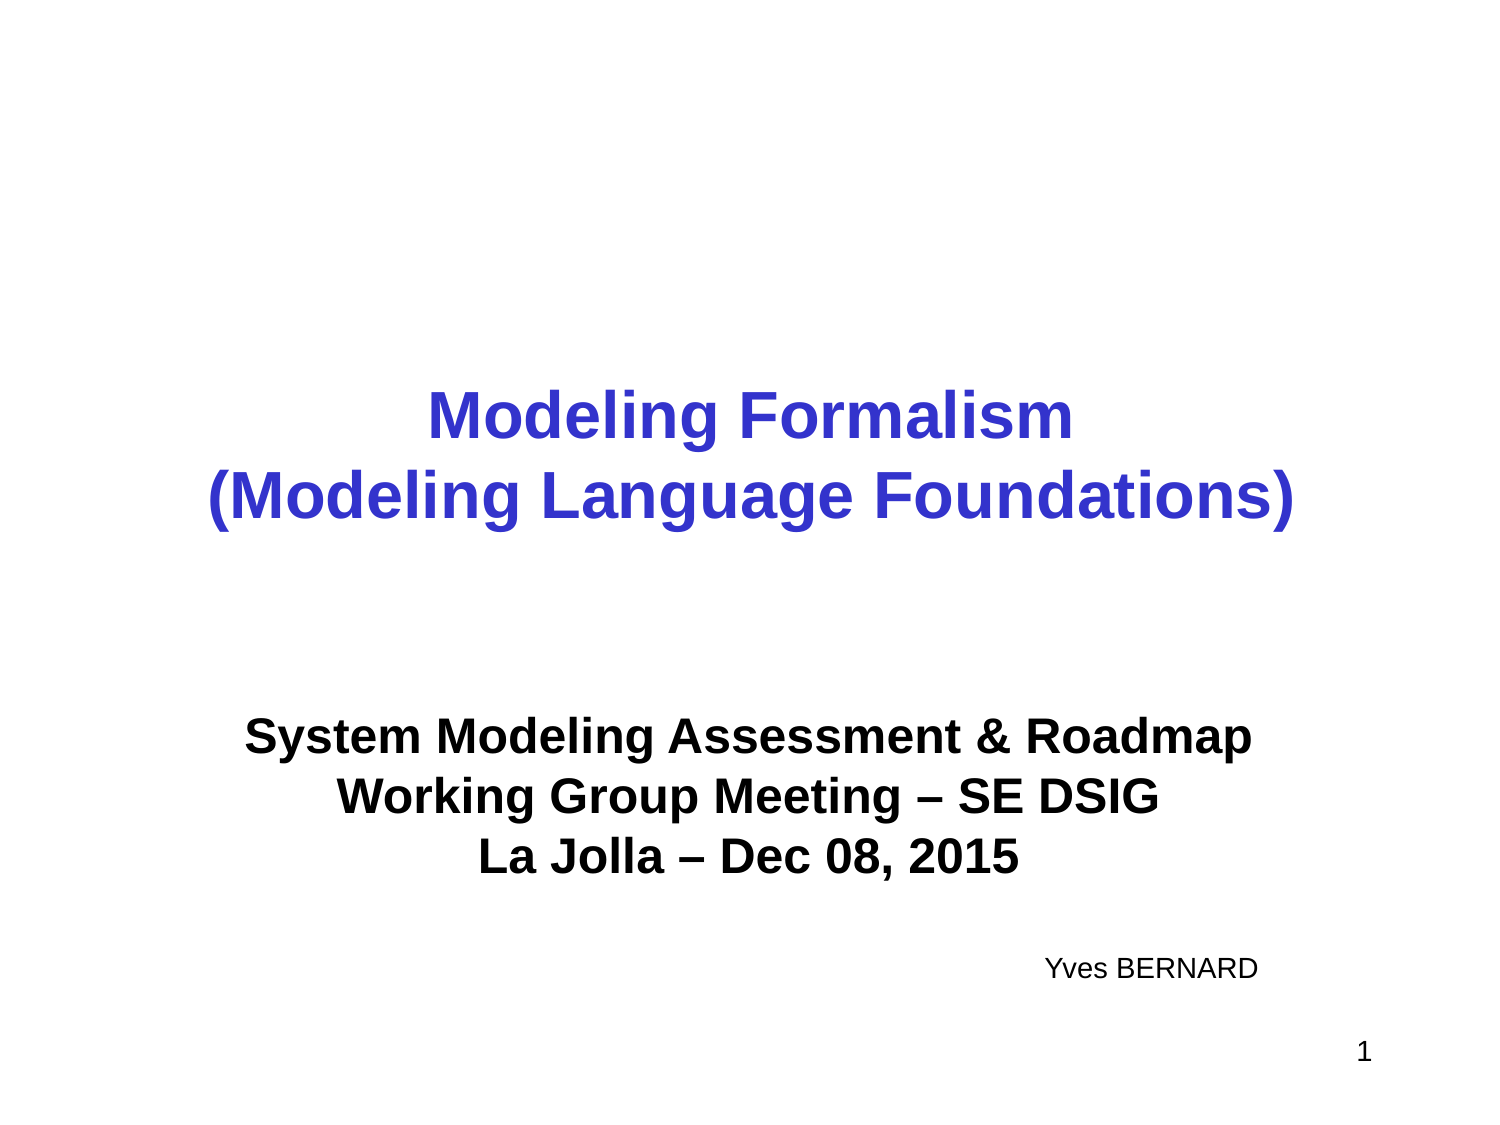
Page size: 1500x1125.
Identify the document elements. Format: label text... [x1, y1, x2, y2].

slide_number 1 [1074, 1025, 1388, 1100]
title Modeling Formalism (Modeling Language Foundations) [75, 358, 1429, 547]
subtitle System Modeling Assessment & Roadmap Working Group Meeting – SE DSIG La Jolla – Dec 08, 2015 Yves BERNARD [223, 696, 1274, 950]
